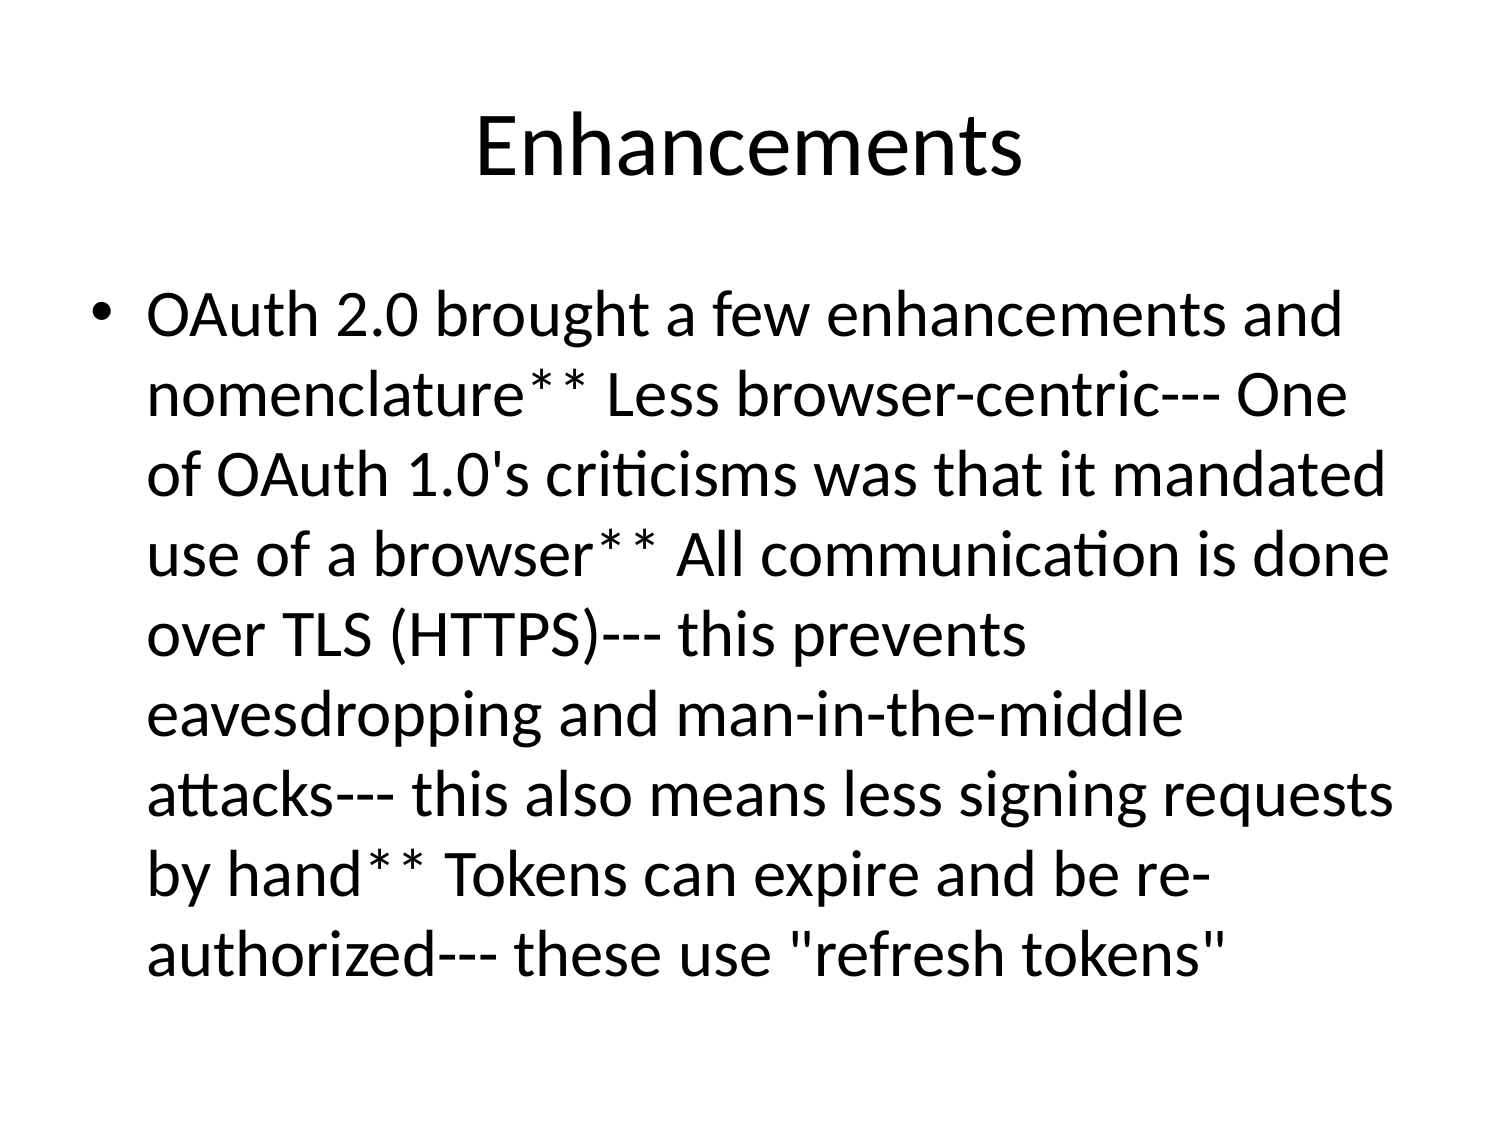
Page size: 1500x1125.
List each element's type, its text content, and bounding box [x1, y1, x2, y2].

list OAuth 2.0 brought a few enhancements and nomenclature** Less browser-centric--- One of OAuth 1.0's criticisms was that it mandated use of a browser** All communication is done over TLS (HTTPS)--- this prevents eavesdropping and man-in-the-middle attacks--- this also means less signing requests by hand** Tokens can expire and be re-authorized--- these use "refresh tokens" [75, 262, 1425, 1005]
title Enhancements [75, 45, 1425, 233]
